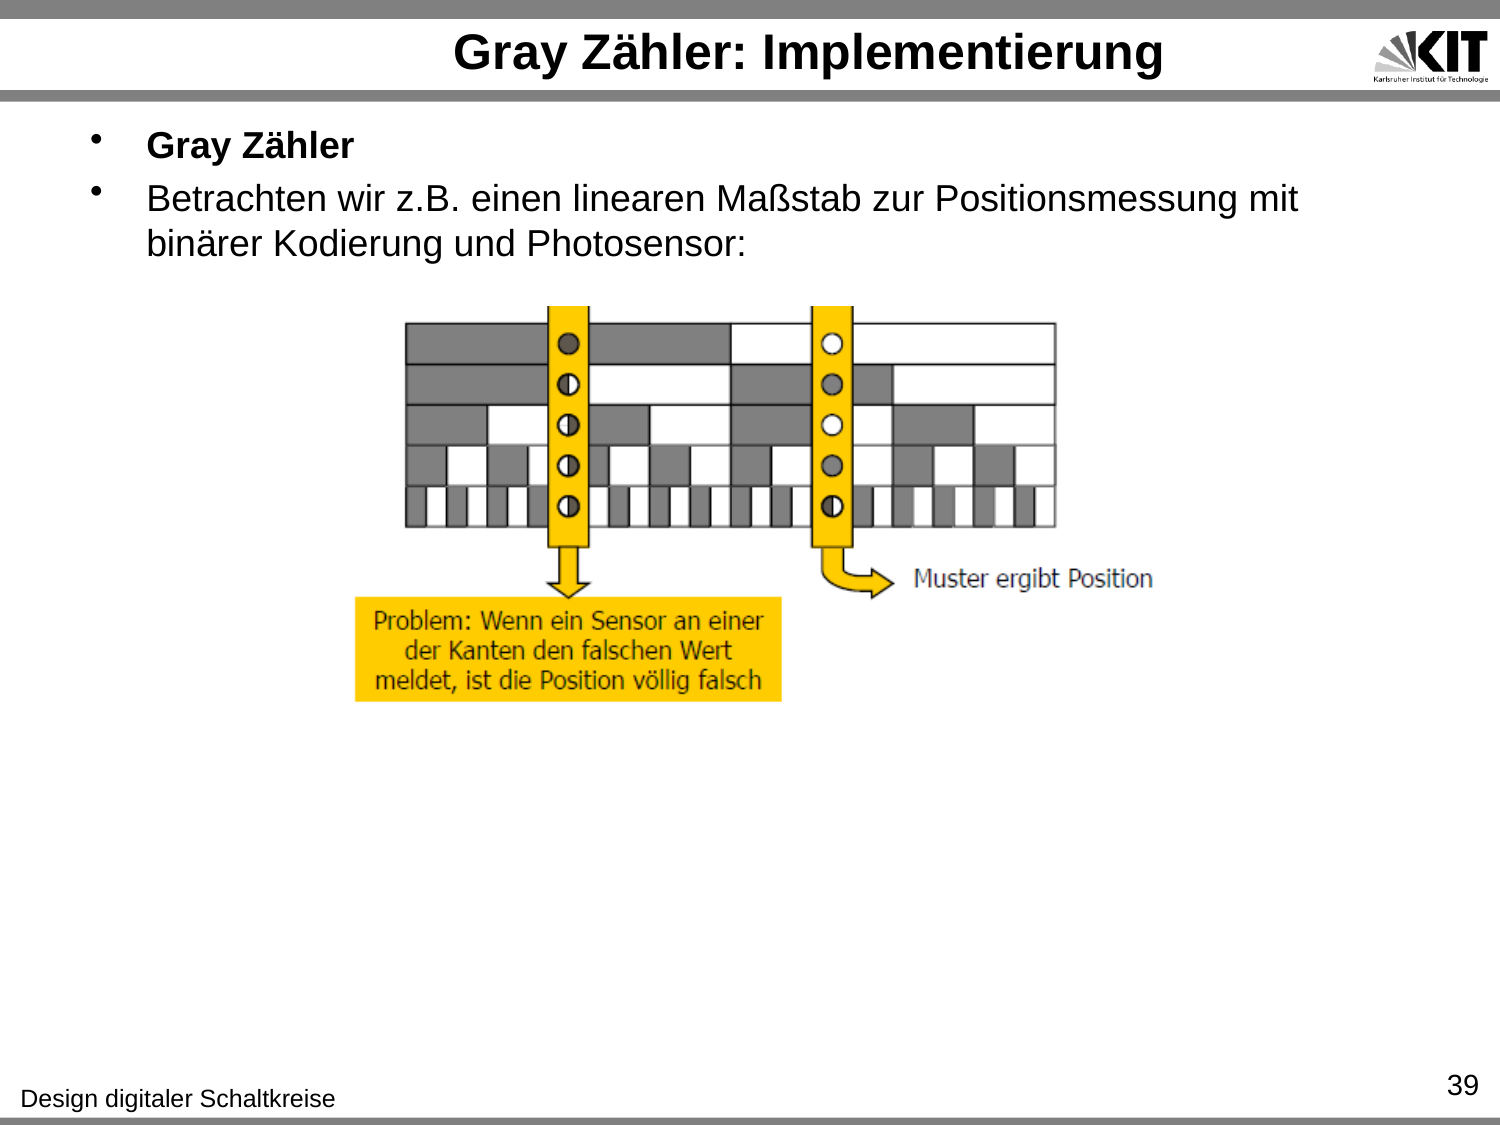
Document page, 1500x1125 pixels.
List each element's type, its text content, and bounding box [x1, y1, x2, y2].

title Gray Zähler: Implementierung [194, 21, 1425, 79]
picture [1374, 31, 1488, 83]
slide_number 39 [1364, 1058, 1495, 1094]
list Gray Zähler Betrachten wir z.B. einen linearen Maßstab zur Positionsmessung mit binärer Kodierung und Photosensor: [75, 113, 1425, 225]
picture [309, 305, 1190, 713]
